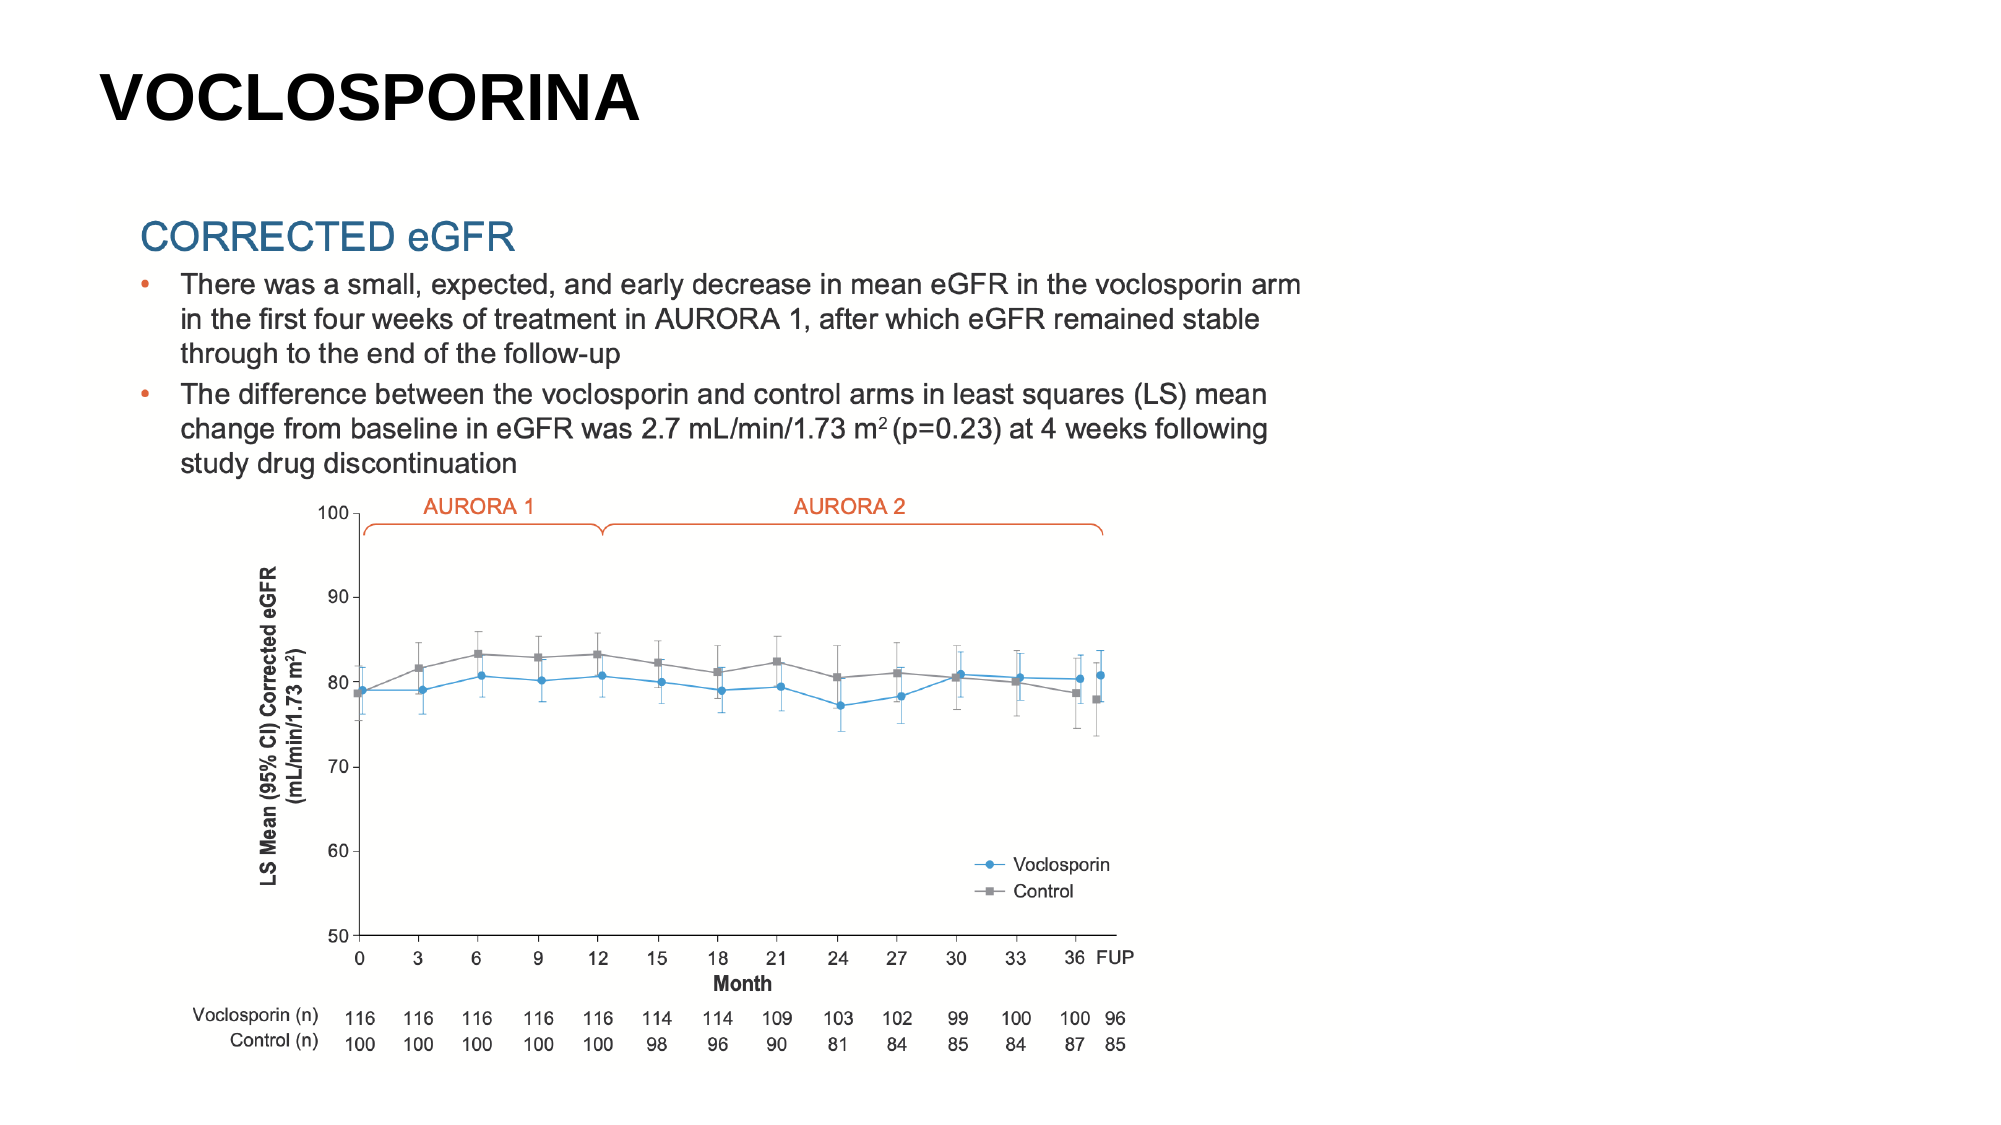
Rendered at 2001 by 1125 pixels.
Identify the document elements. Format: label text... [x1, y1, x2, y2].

text_box VOCLOSPORINA [100, 53, 1900, 134]
picture [75, 193, 1352, 1073]
